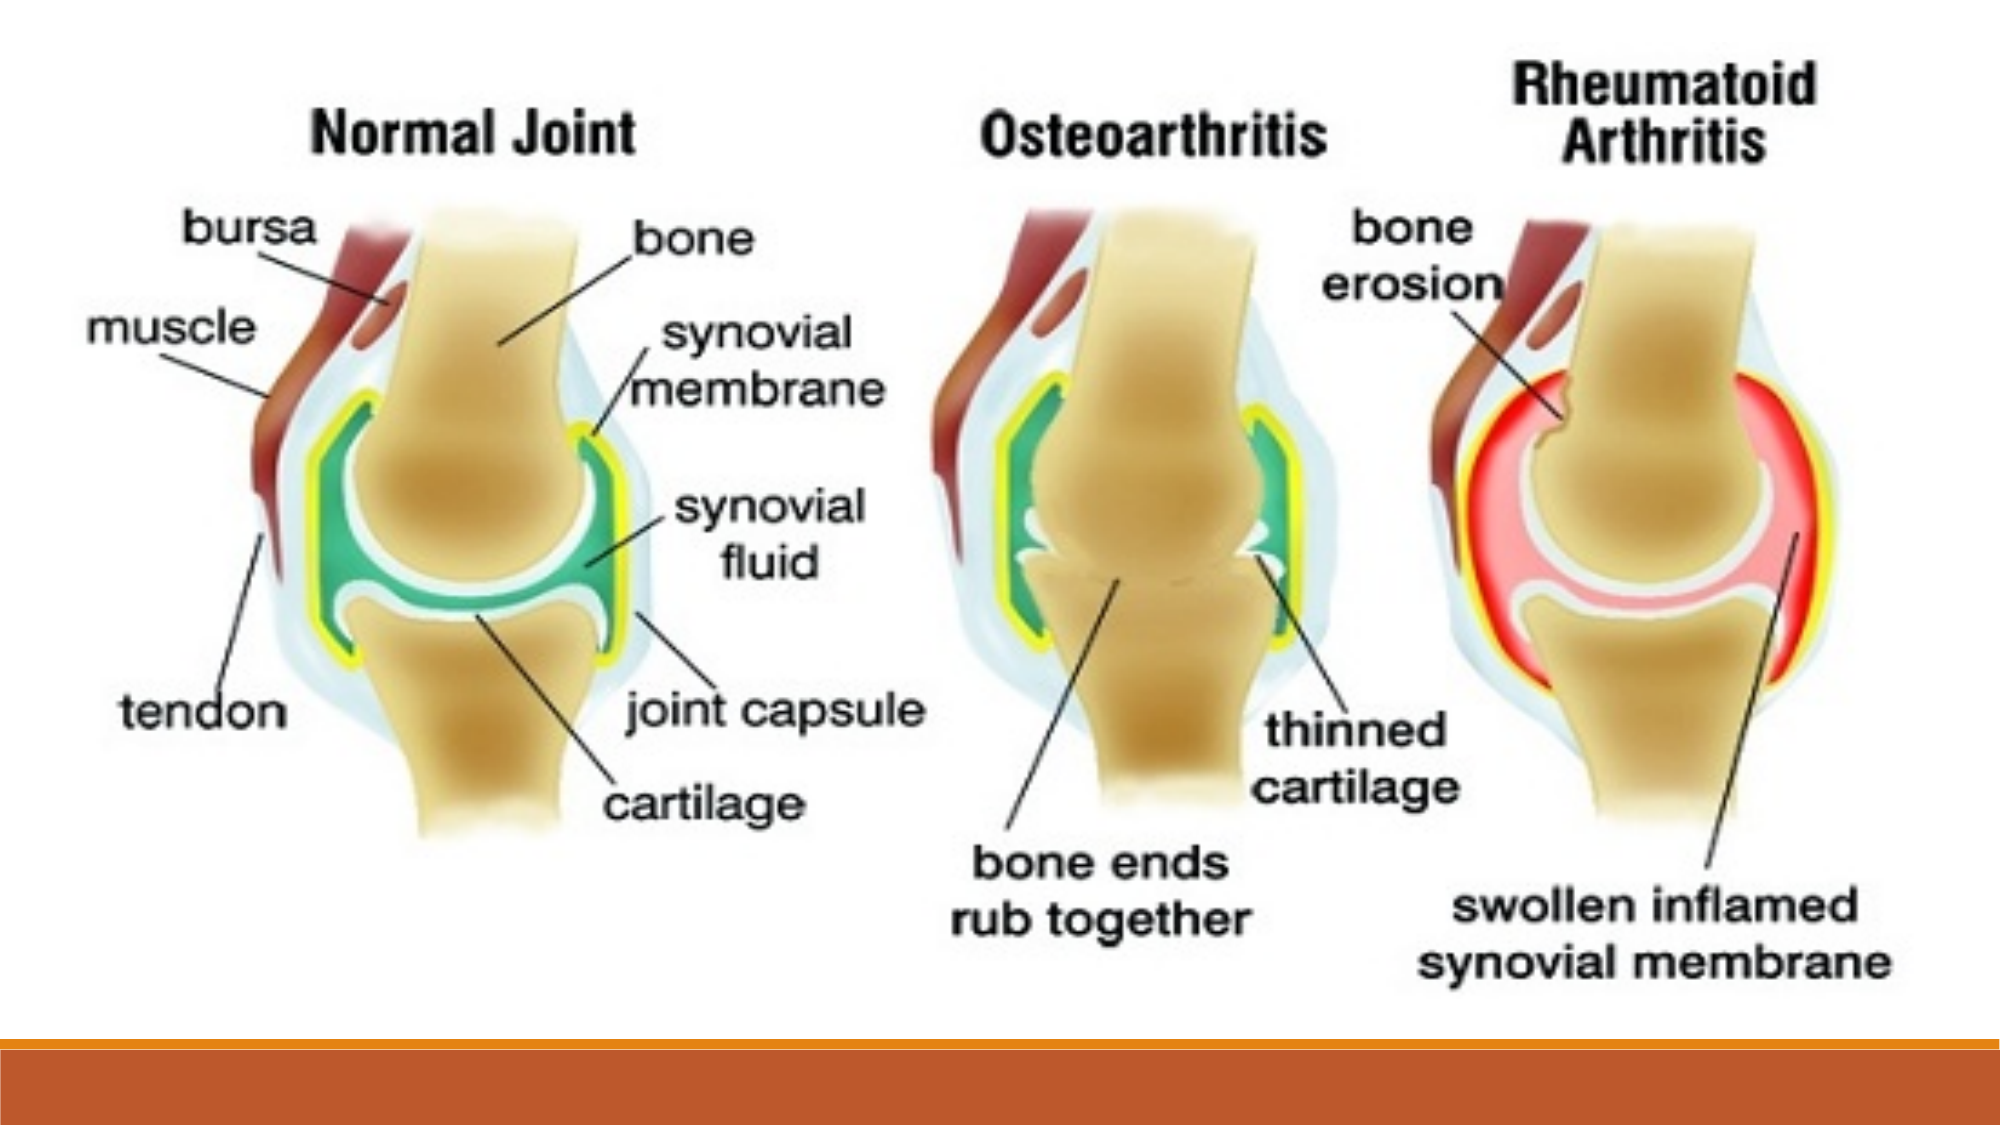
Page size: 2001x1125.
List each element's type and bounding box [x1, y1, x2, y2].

picture [51, 42, 1954, 1000]
